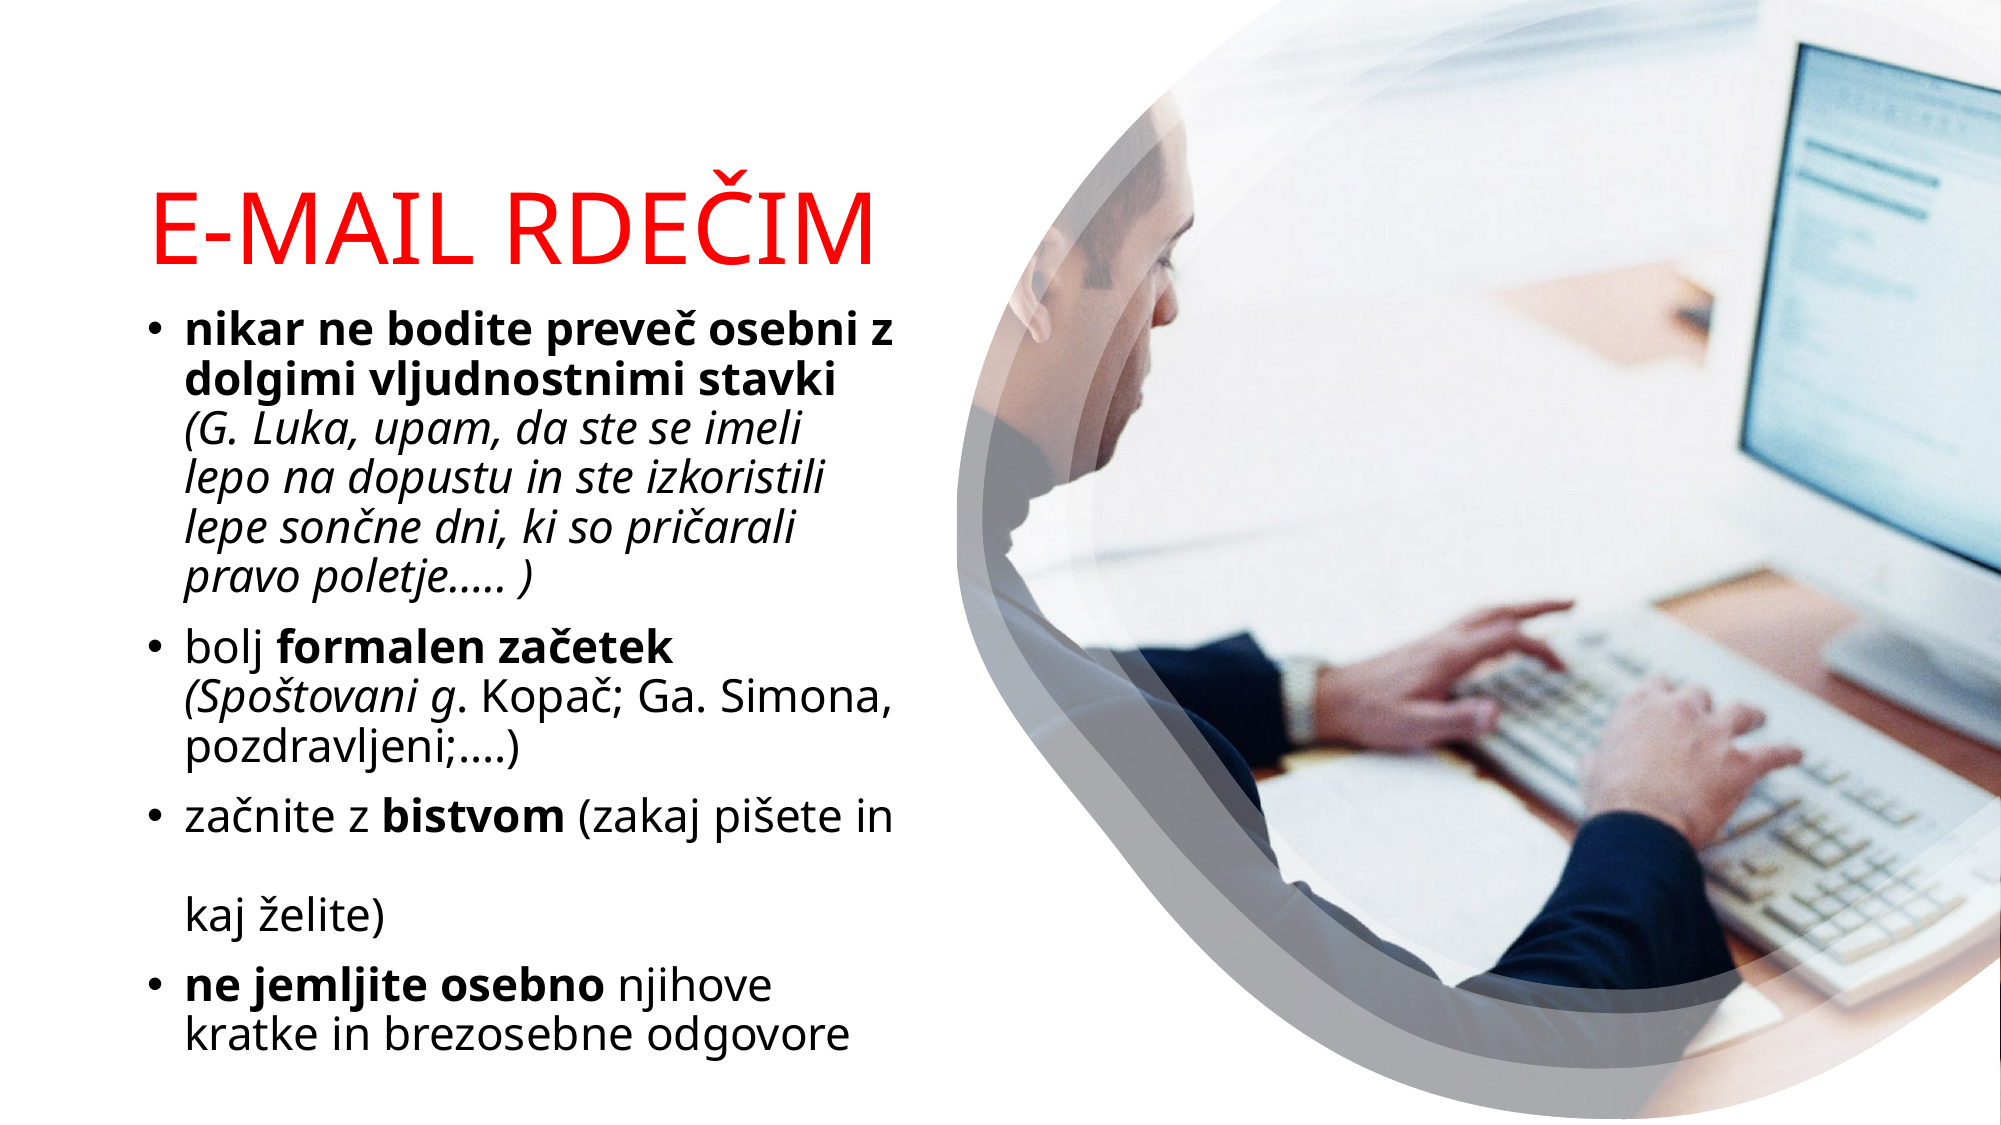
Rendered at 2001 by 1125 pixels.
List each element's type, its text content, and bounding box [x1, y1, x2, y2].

list nikar ne bodite preveč osebni z dolgimi vljudnostnimi stavki (G. Luka, upam, da ste se imeli lepo na dopustu in ste izkoristili lepe sončne dni, ki so pričarali pravo poletje….. ) bolj formalen začetek (Spoštovani g. Kopač; Ga. Simona, pozdravljeni;….) začnite z bistvom (zakaj pišete in kaj želite) ne jemljite osebno njihove kratke in brezosebne odgovore [131, 372, 915, 995]
title E-MAIL RDEČIM [131, 78, 915, 294]
text_box [0, 0, 915, 1125]
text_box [915, 0, 2000, 1125]
